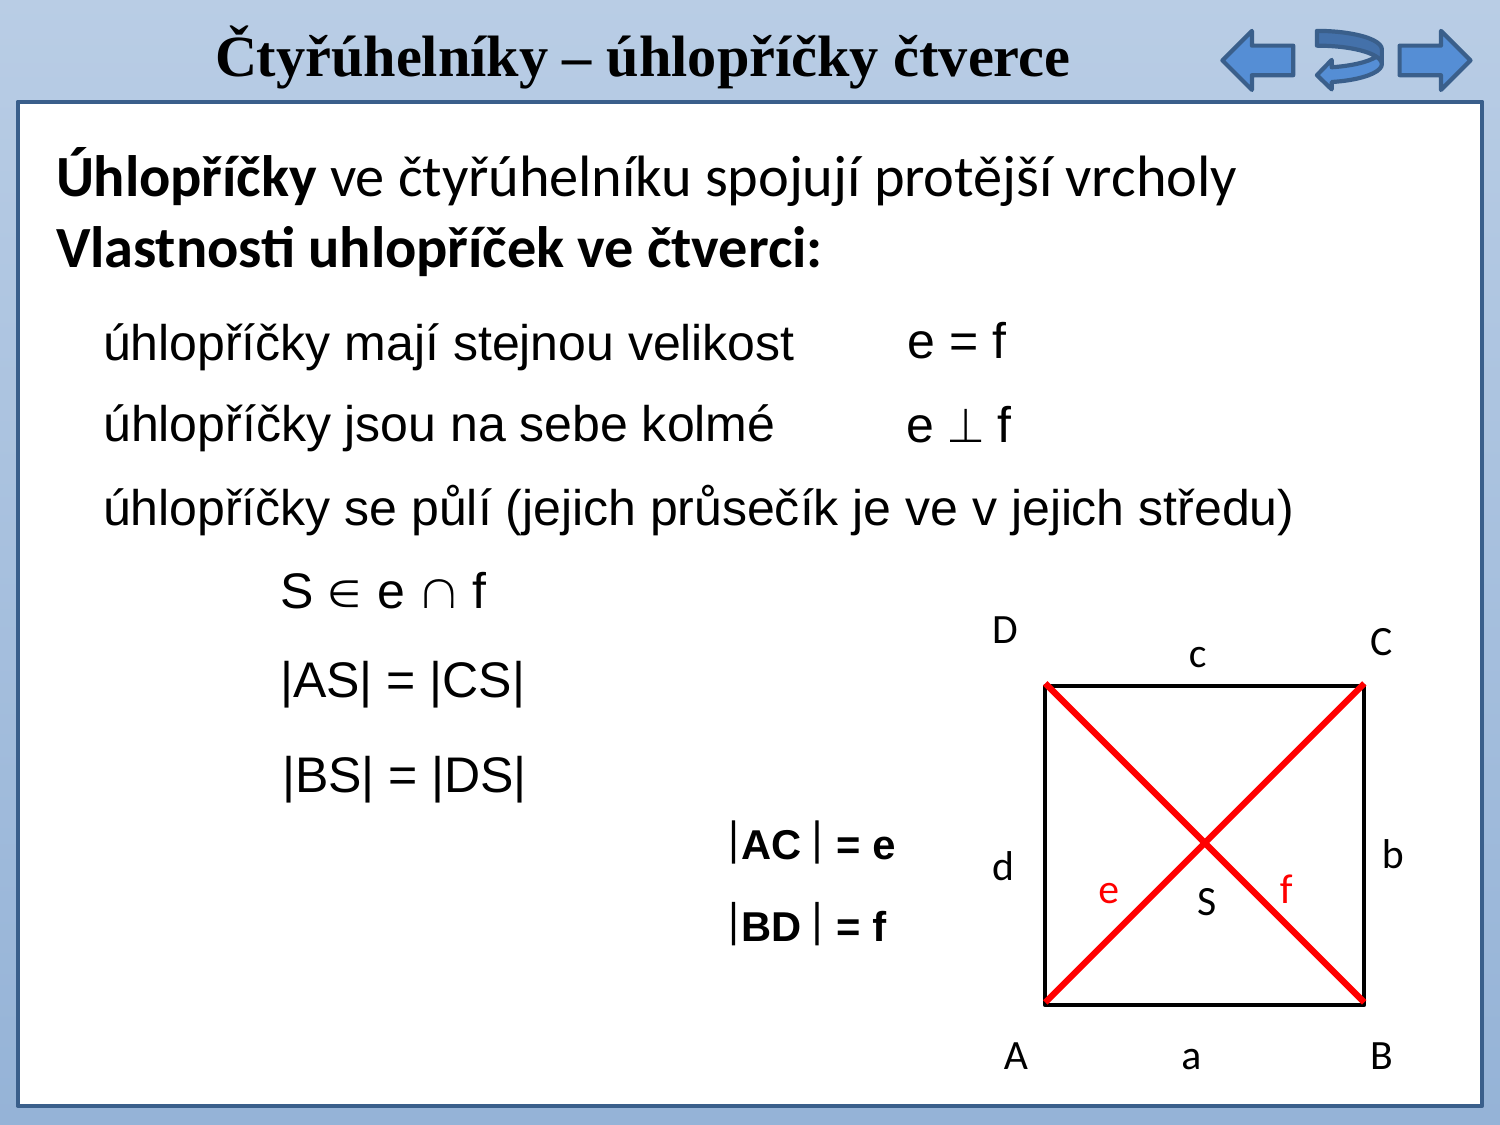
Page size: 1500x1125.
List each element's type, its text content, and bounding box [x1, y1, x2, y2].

text_box C [1364, 600, 1408, 664]
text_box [1045, 683, 1365, 1003]
text_box Čtyřúhelníky – úhlopříčky čtverce [4, 0, 1282, 112]
text_box B [1364, 1014, 1408, 1077]
text_box a [1175, 1014, 1231, 1083]
text_box [1314, 28, 1384, 92]
text_box úhlopříčky mají stejnou velikost [88, 302, 857, 378]
text_box úhlopříčky se půlí (jejich průsečík je ve v jejich středu) [88, 468, 1388, 603]
text_box AC  = e [714, 810, 951, 876]
text_box e  f [891, 385, 1069, 460]
text_box BD  = f [714, 892, 928, 957]
text_box d [986, 825, 1030, 888]
text_box úhlopříčky jsou na sebe kolmé [88, 384, 869, 459]
text_box S  e  f [265, 550, 668, 626]
text_box |BS| = |DS| [267, 734, 656, 810]
text_box Úhlopříčky ve čtyřúhelníku spojují protější vrcholy [41, 130, 1447, 201]
text_box [1282, 43, 1296, 78]
text_box D [986, 603, 1030, 652]
text_box [1397, 28, 1473, 92]
text_box e = f [893, 301, 1093, 377]
text_box [16, 100, 1484, 1108]
text_box A [997, 1014, 1041, 1077]
text_box Vlastnosti uhlopříček ve čtverci: [41, 201, 1447, 287]
text_box |AS| = |CS| [265, 640, 680, 715]
text_box b [1375, 813, 1419, 876]
text_box c [1182, 612, 1226, 676]
